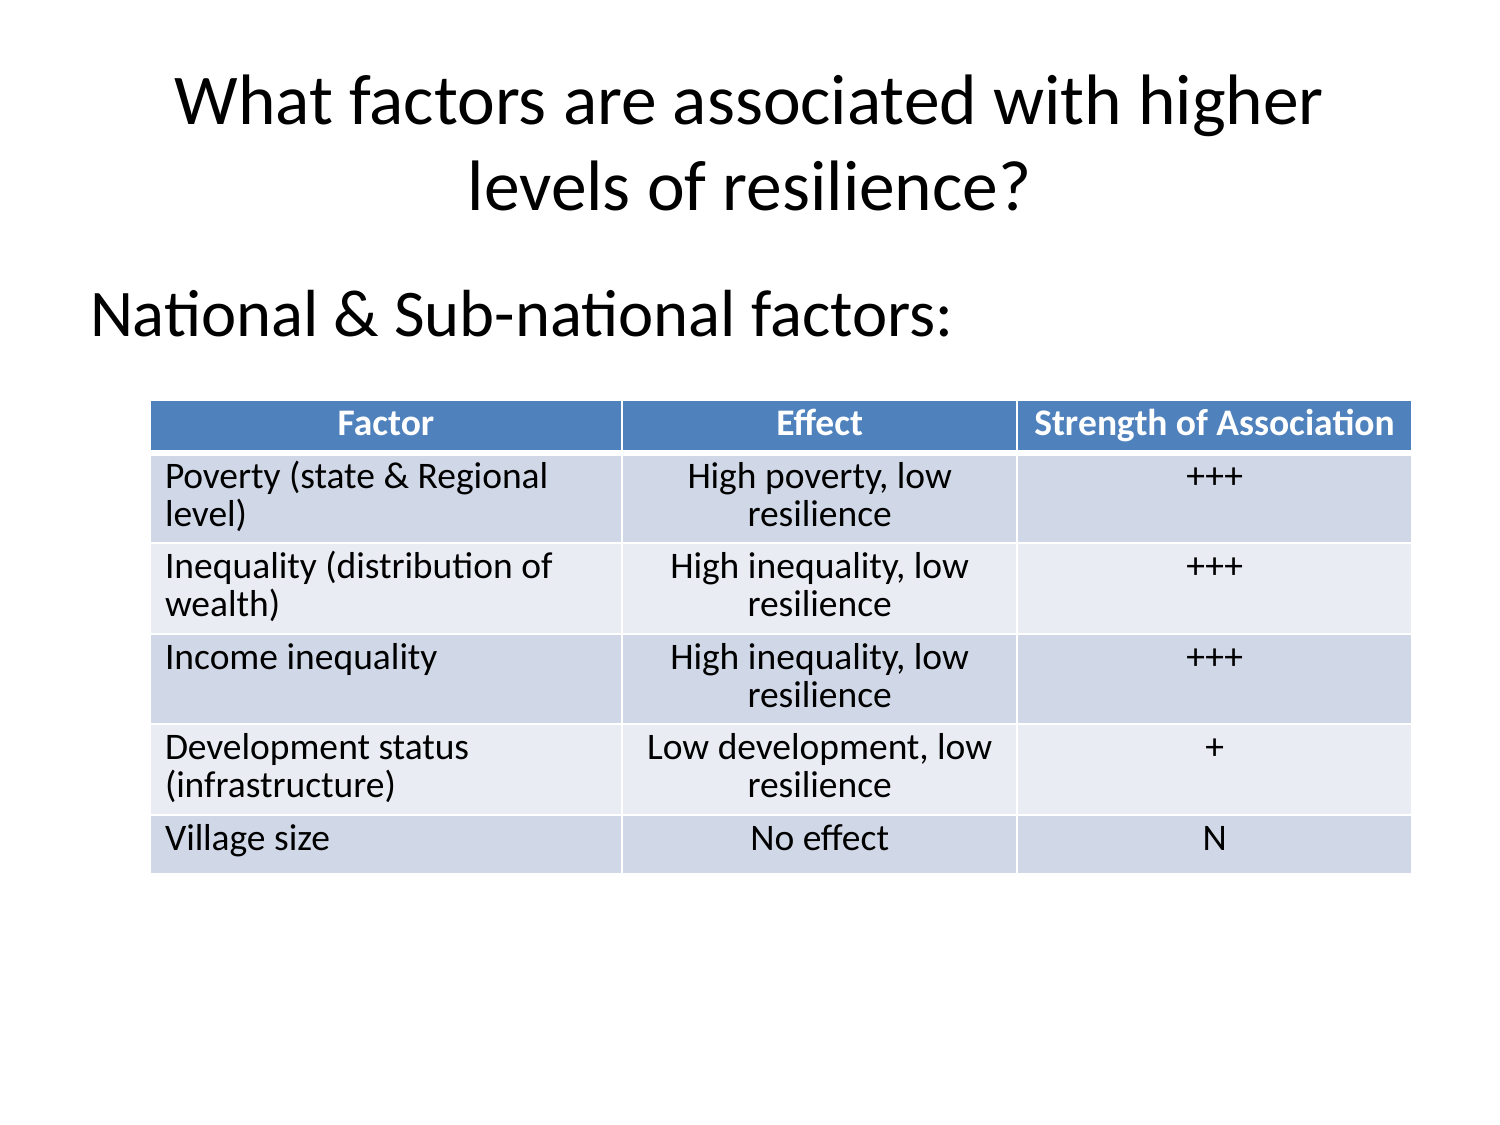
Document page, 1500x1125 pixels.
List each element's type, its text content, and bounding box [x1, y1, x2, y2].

table_cell Low development, low resilience [623, 725, 1016, 814]
table_cell Inequality (distribution of wealth) [151, 544, 621, 633]
table_cell High inequality, low resilience [623, 635, 1016, 723]
table_cell + [1018, 725, 1411, 814]
table_cell +++ [1018, 544, 1411, 633]
table_cell +++ [1018, 635, 1411, 723]
table_cell High poverty, low resilience [623, 456, 1016, 542]
table_cell Village size [151, 816, 621, 873]
table_cell No effect [623, 816, 1016, 873]
table_header Strength of Association [1018, 401, 1411, 450]
table_header Effect [623, 401, 1016, 450]
list National & Sub-national factors: [75, 262, 1425, 1005]
title What factors are associated with higher levels of resilience? [75, 45, 1425, 233]
table_cell Development status (infrastructure) [151, 725, 621, 814]
table_cell Income inequality [151, 635, 621, 723]
table_cell +++ [1018, 456, 1411, 542]
table_cell Poverty (state & Regional level) [151, 456, 621, 542]
table_header Factor [151, 401, 621, 450]
table_cell N [1018, 816, 1411, 873]
table_cell High inequality, low resilience [623, 544, 1016, 633]
